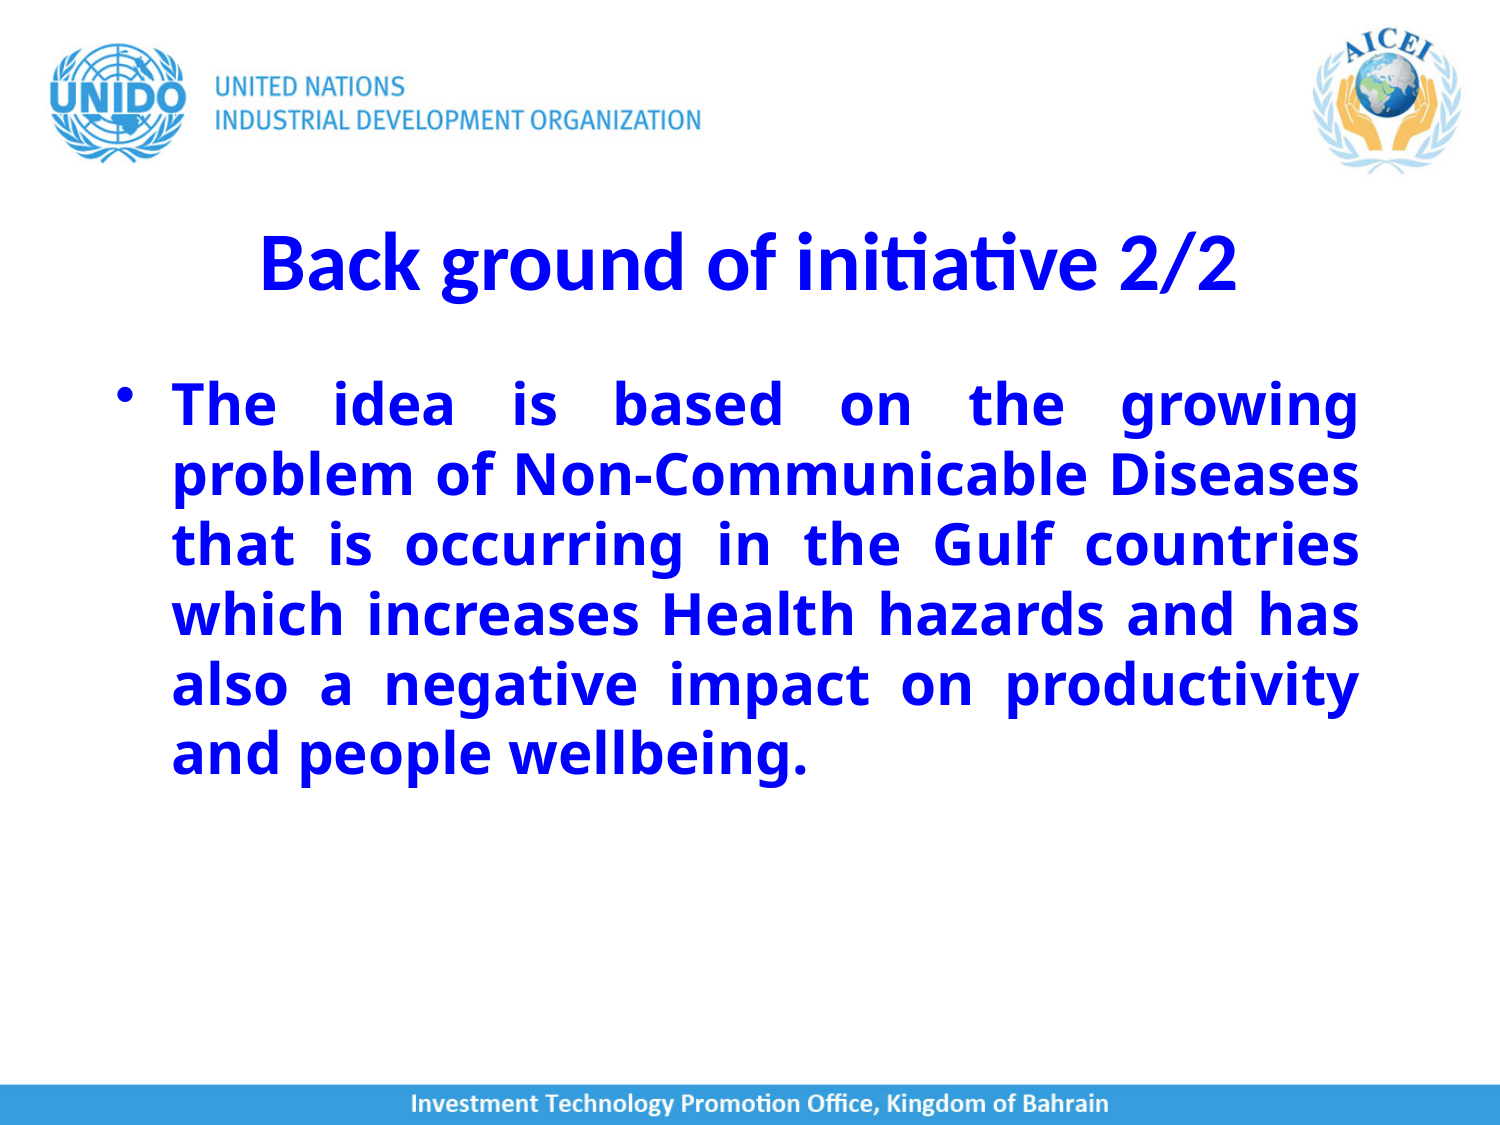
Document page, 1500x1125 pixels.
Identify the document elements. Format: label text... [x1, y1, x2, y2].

text_box Back ground of initiative 2/2 [17, 188, 1500, 327]
list The idea is based on the growing problem of Non-Communicable Diseases that is occurring in the Gulf countries which increases Health hazards and has also a negative impact on productivity and people wellbeing. [100, 327, 1376, 909]
picture [0, 0, 1500, 1125]
